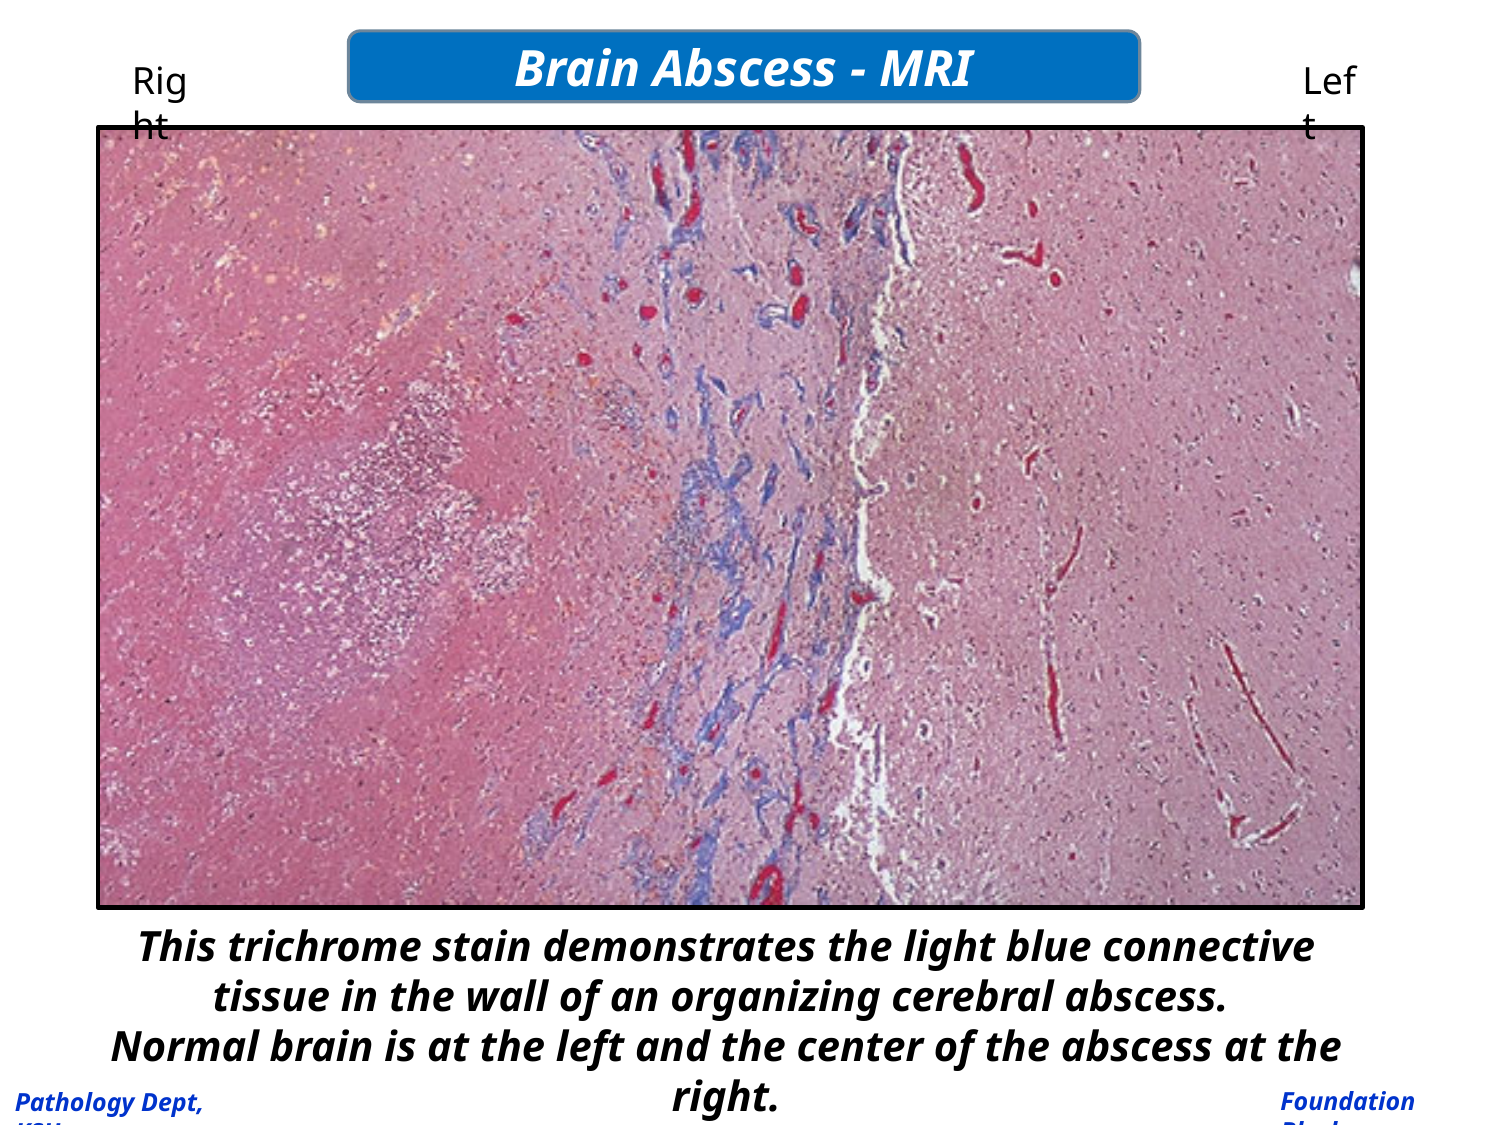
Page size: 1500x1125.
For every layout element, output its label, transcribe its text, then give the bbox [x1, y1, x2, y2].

text_box Pathology Dept, KSU [0, 1079, 258, 1125]
picture [99, 129, 1361, 906]
text_box Foundation Block [1265, 1078, 1500, 1125]
text_box This trichrome stain demonstrates the light blue connective tissue in the wall of an organizing cerebral abscess. Normal brain is at the left and the center of the abscess at the right. [76, 912, 1376, 1125]
text_box Brain Abscess - MRI [346, 29, 1142, 104]
text_box Right [117, 49, 225, 128]
text_box Left [1287, 49, 1374, 155]
